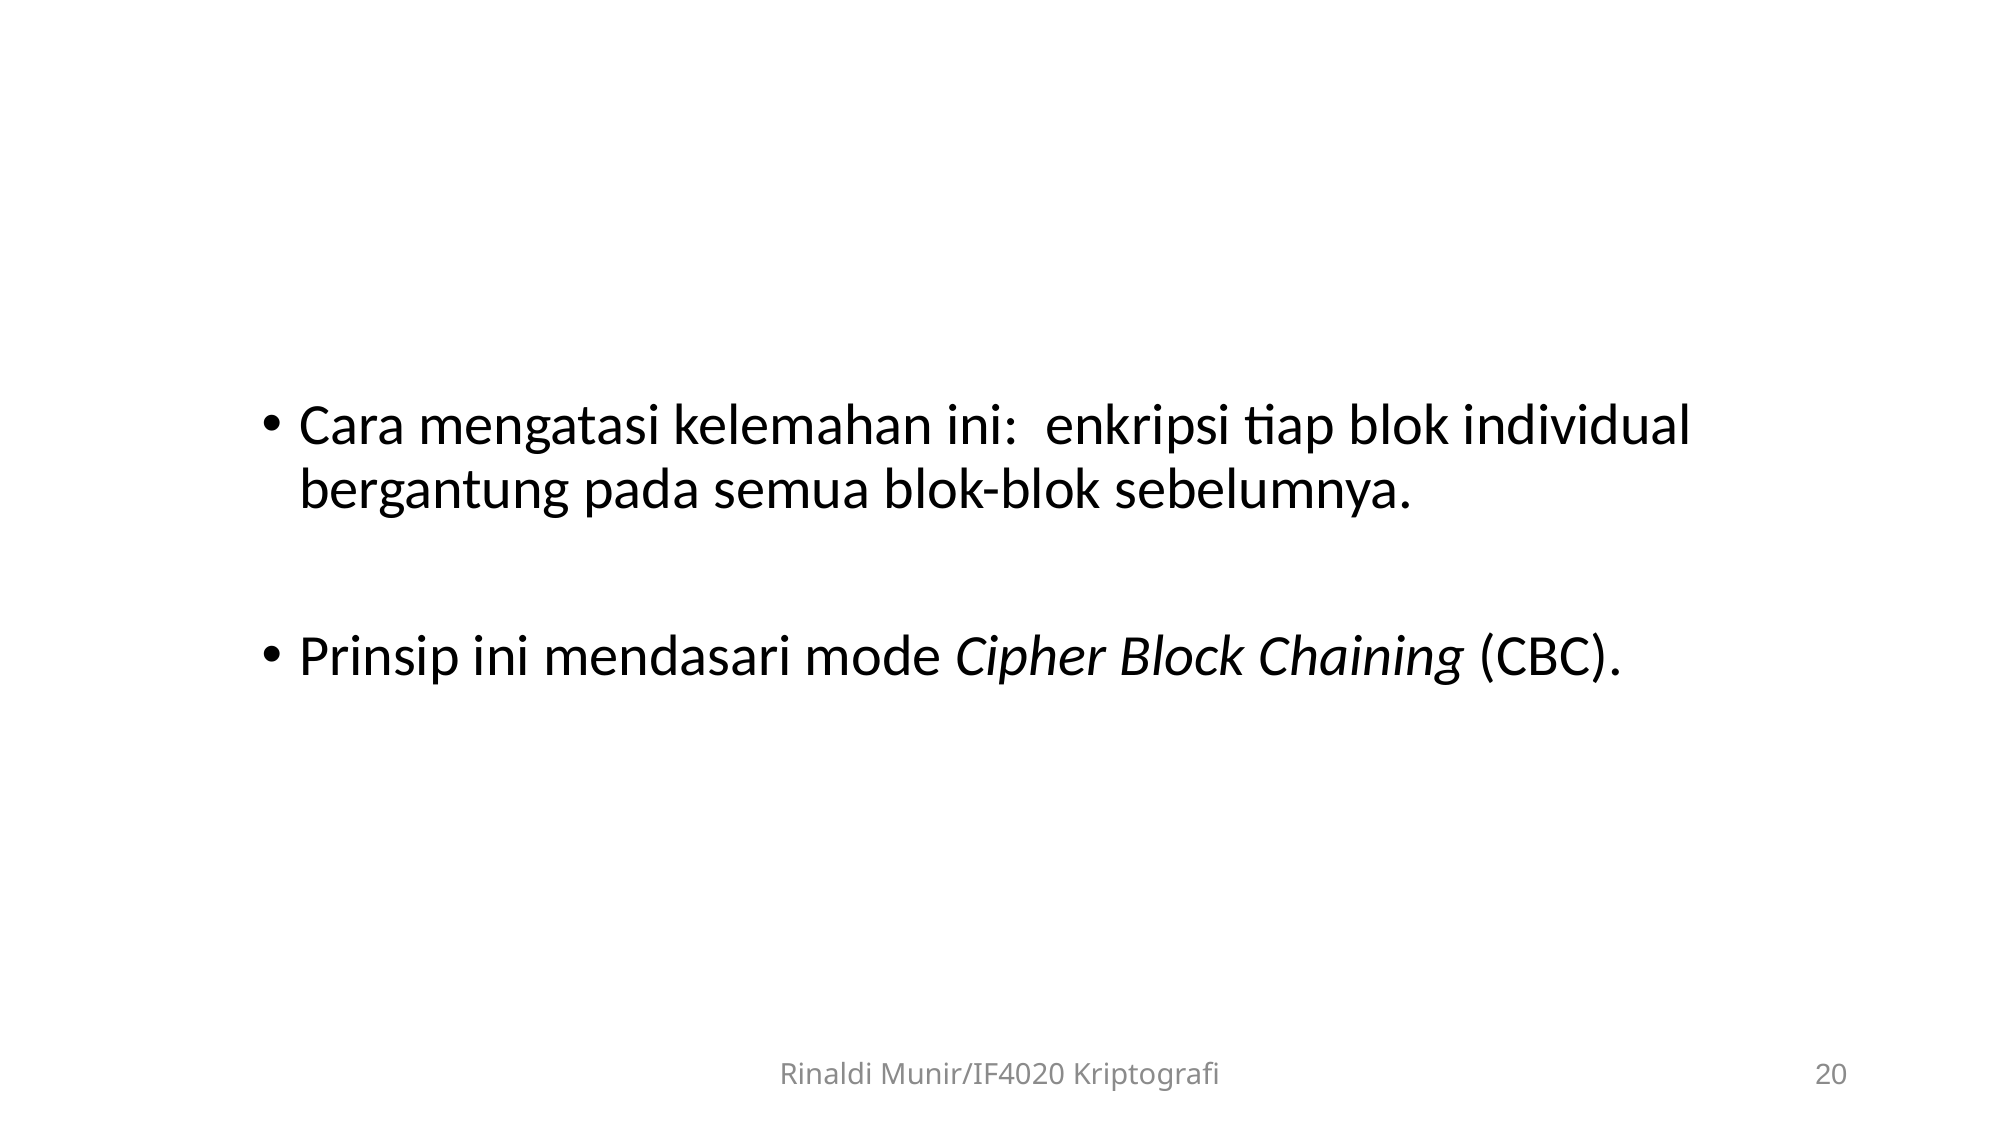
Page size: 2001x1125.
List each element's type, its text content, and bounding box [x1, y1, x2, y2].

list Cara mengatasi kelemahan ini: enkripsi tiap blok individual bergantung pada semua blok-blok sebelumnya. Prinsip ini mendasari mode Cipher Block Chaining (CBC). [246, 387, 1840, 824]
footer Rinaldi Munir/IF4020 Kriptografi [662, 1042, 1338, 1103]
slide_number 20 [1412, 1042, 1863, 1103]
